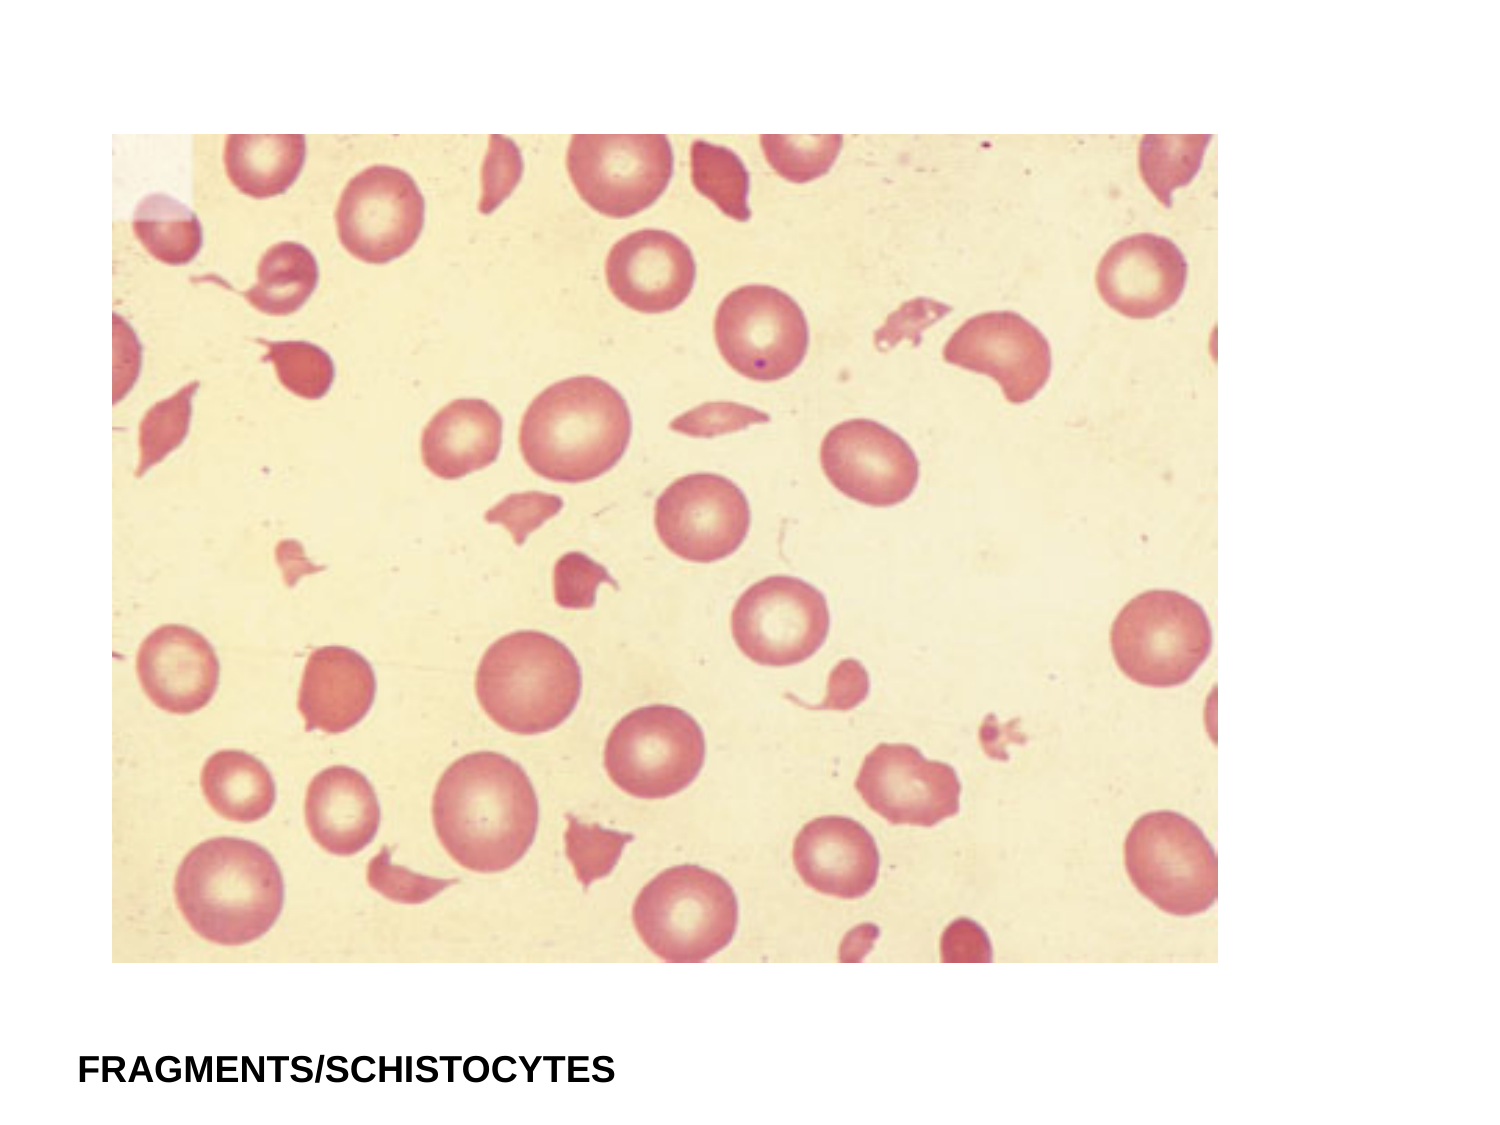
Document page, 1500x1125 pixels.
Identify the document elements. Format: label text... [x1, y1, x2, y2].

picture [112, 134, 1218, 963]
text_box FRAGMENTS/SCHISTOCYTES [62, 1037, 850, 1098]
